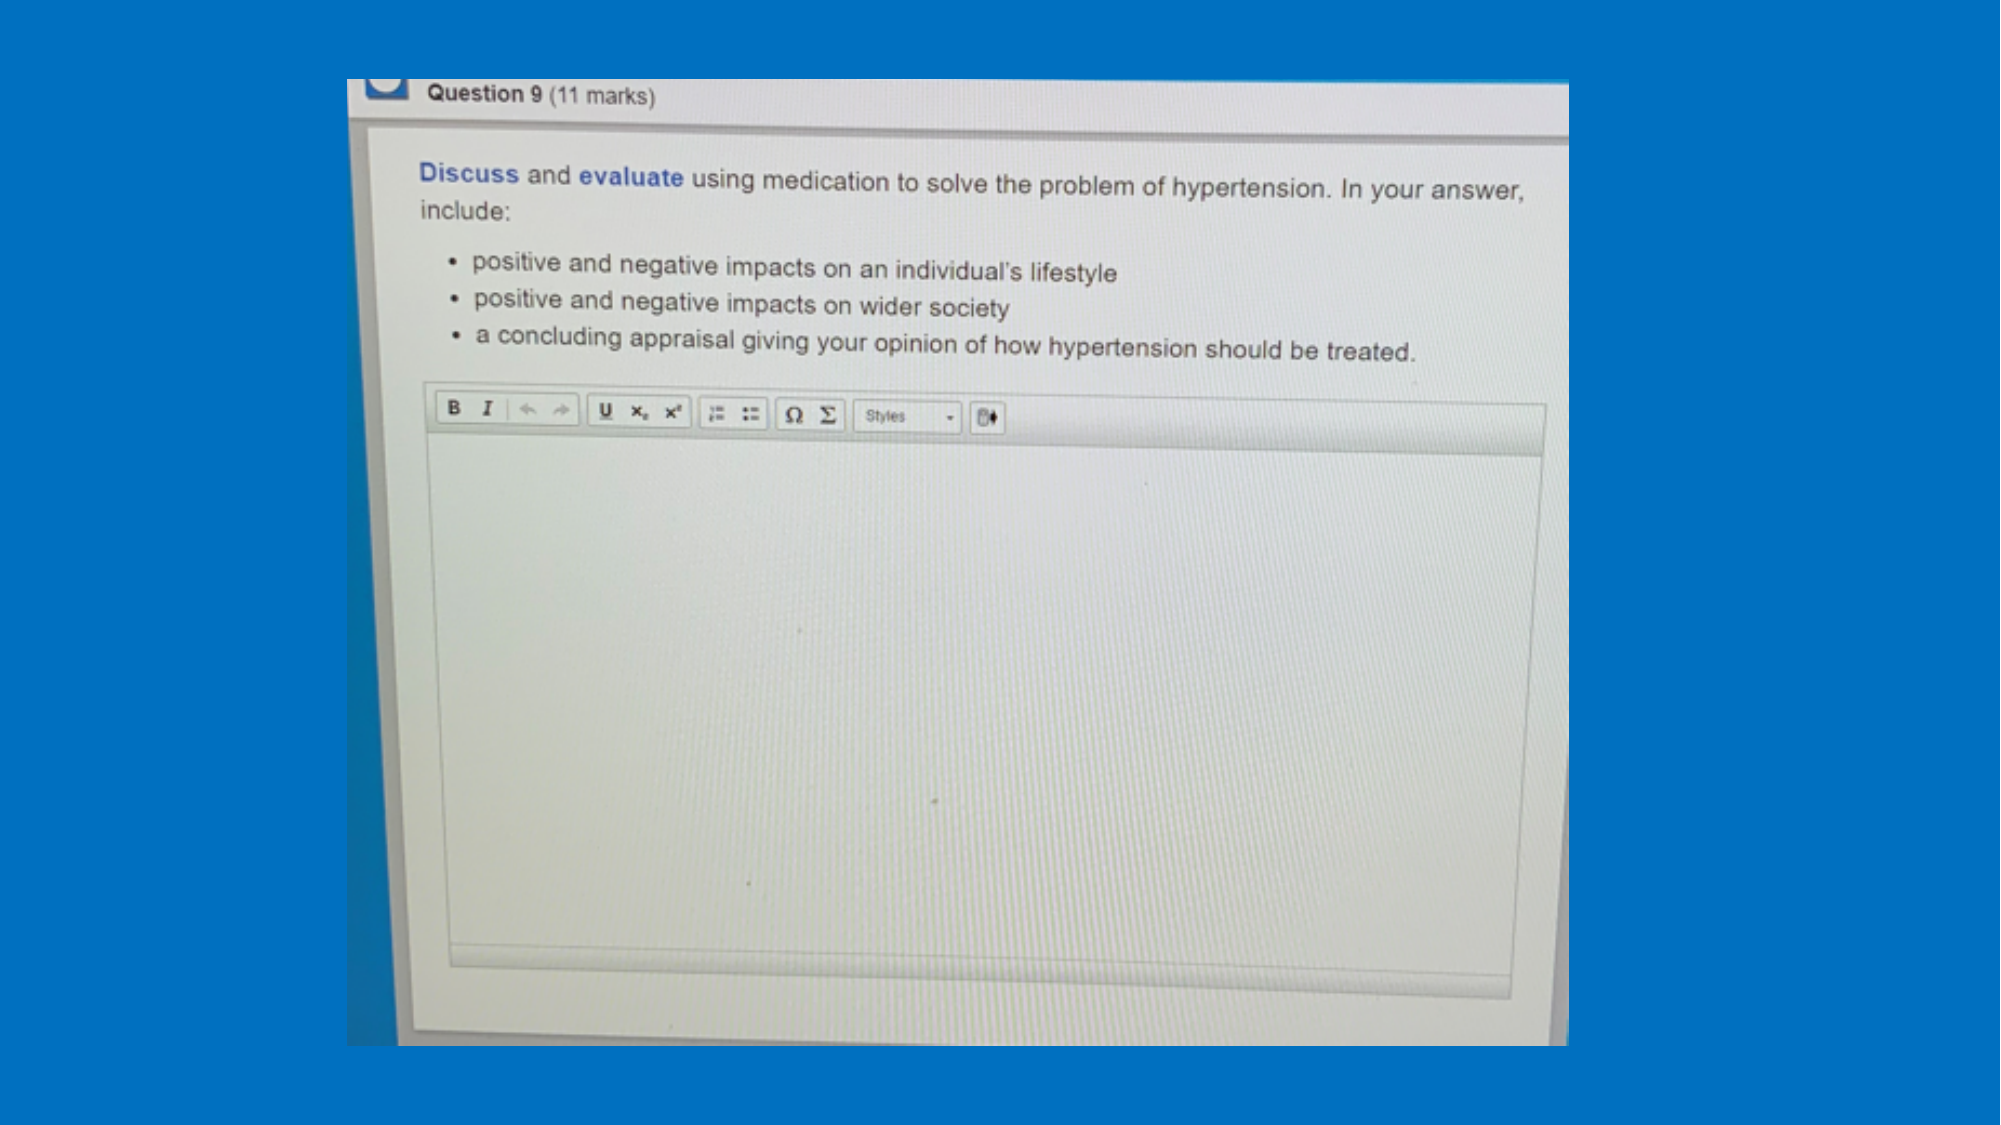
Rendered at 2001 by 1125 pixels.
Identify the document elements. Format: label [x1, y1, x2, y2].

picture [361, 855, 367, 862]
picture [347, 79, 1569, 1046]
picture [347, 563, 357, 570]
picture [347, 507, 352, 518]
